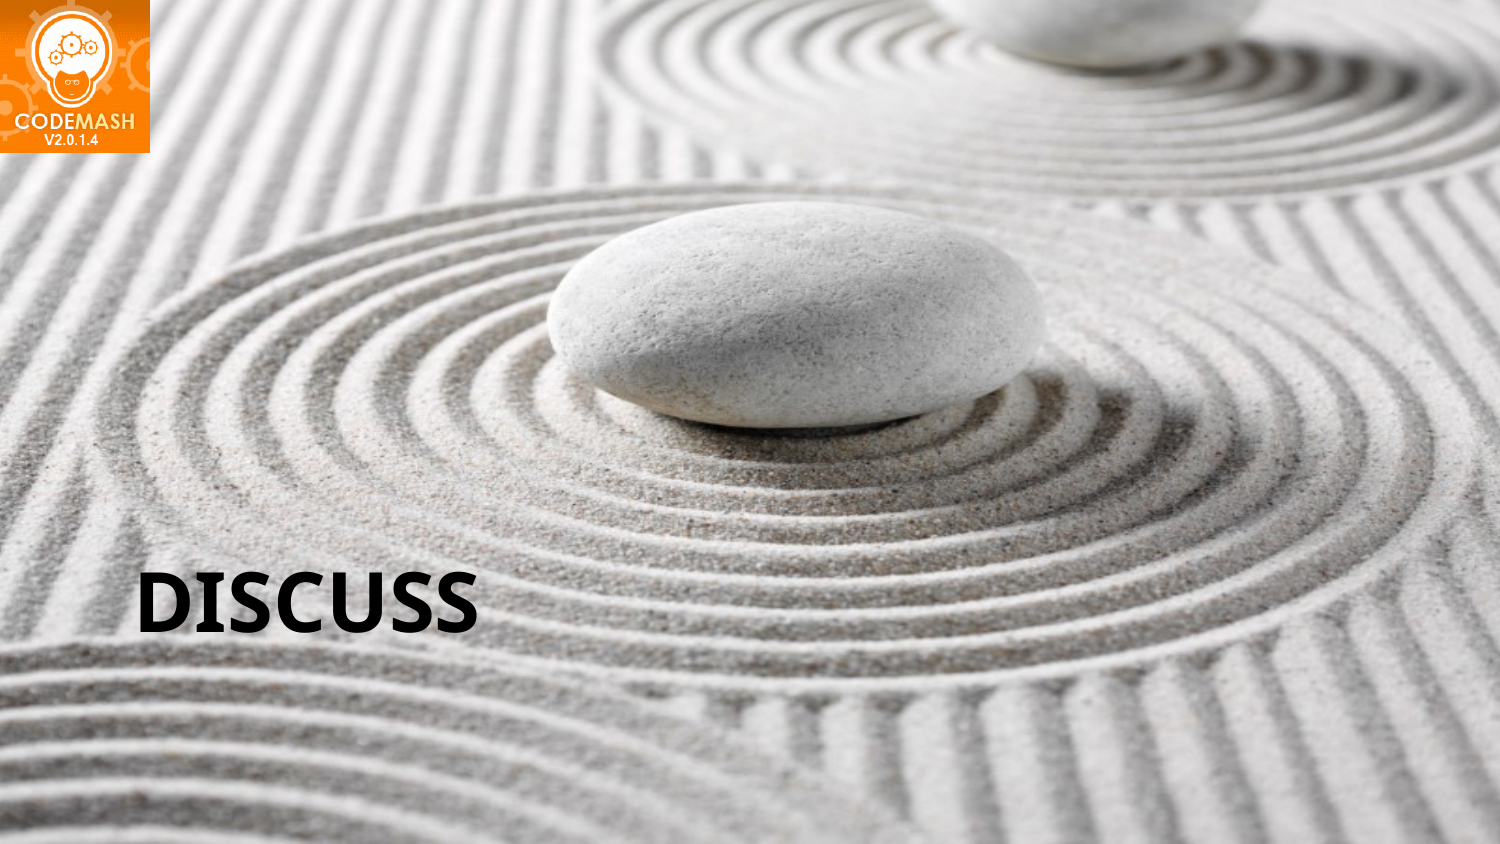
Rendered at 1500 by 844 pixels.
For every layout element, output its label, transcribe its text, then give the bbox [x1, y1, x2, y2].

title Discuss [118, 542, 1394, 710]
picture [0, 0, 1500, 844]
